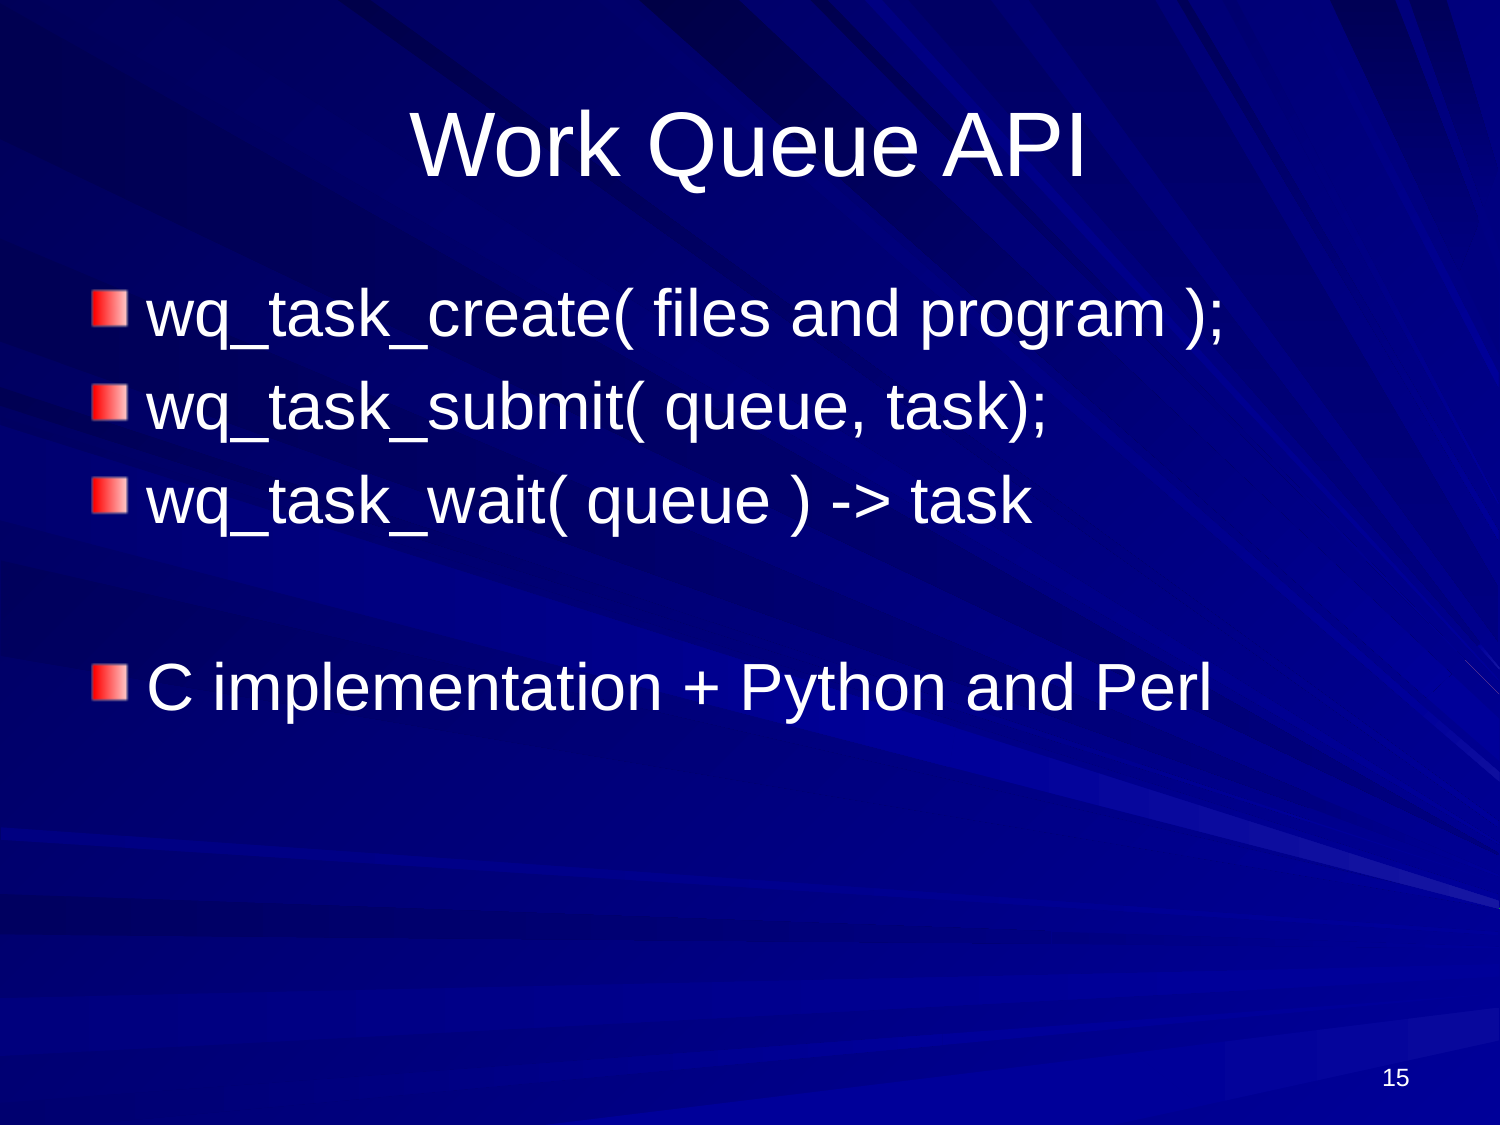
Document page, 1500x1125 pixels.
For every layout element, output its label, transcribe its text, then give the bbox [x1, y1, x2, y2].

picture [90, 475, 132, 518]
slide_number 15 [1074, 1023, 1426, 1100]
picture [90, 288, 132, 331]
picture [90, 662, 132, 705]
picture [90, 382, 132, 425]
title Work Queue API [74, 45, 1426, 234]
list wq_task_create( files and program ); wq_task_submit( queue, task); wq_task_wait( queue ) -> task C implementation + Python and Perl [74, 262, 1426, 1006]
